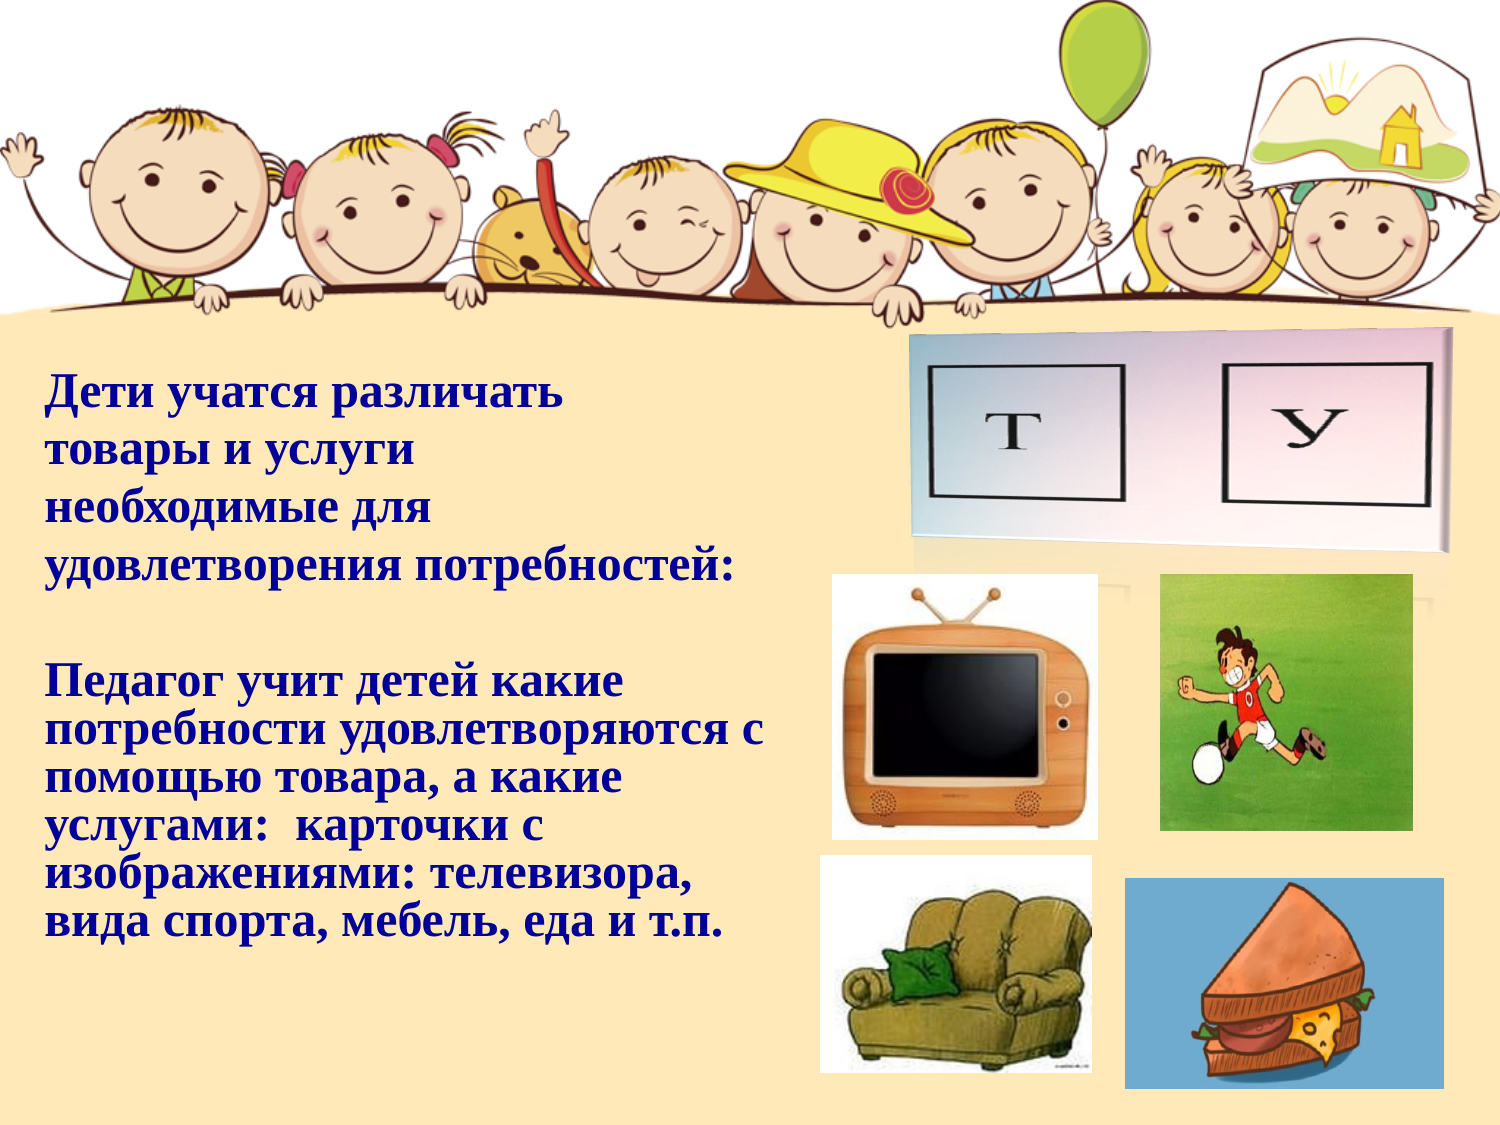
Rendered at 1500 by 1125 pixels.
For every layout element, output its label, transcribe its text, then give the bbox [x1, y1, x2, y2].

list Дети учатся различать товары и услуги необходимые для удовлетворения потребностей: Педагог учит детей какие потребности удовлетворяются с помощью товара, а какие услугами: карточки с изображениями: телевизора, вида спорта, мебель, еда и т.п. [29, 326, 822, 1059]
picture [0, 0, 1500, 1125]
